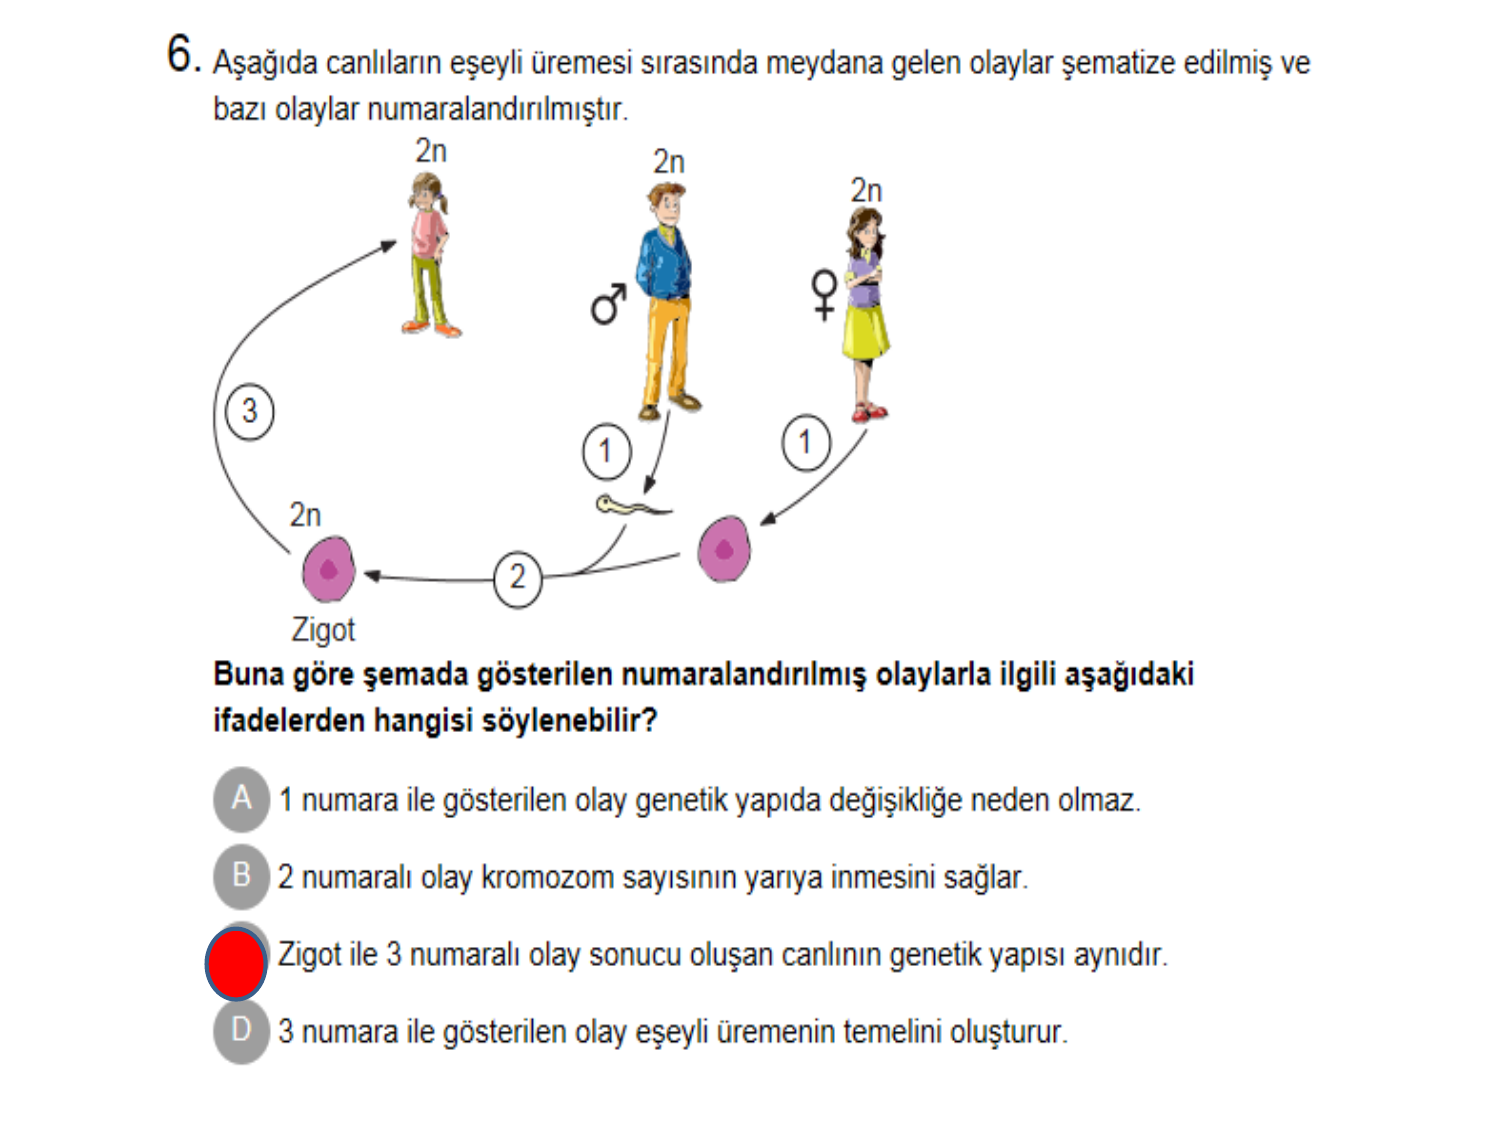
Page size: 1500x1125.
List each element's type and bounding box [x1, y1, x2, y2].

picture [147, 0, 1318, 1095]
